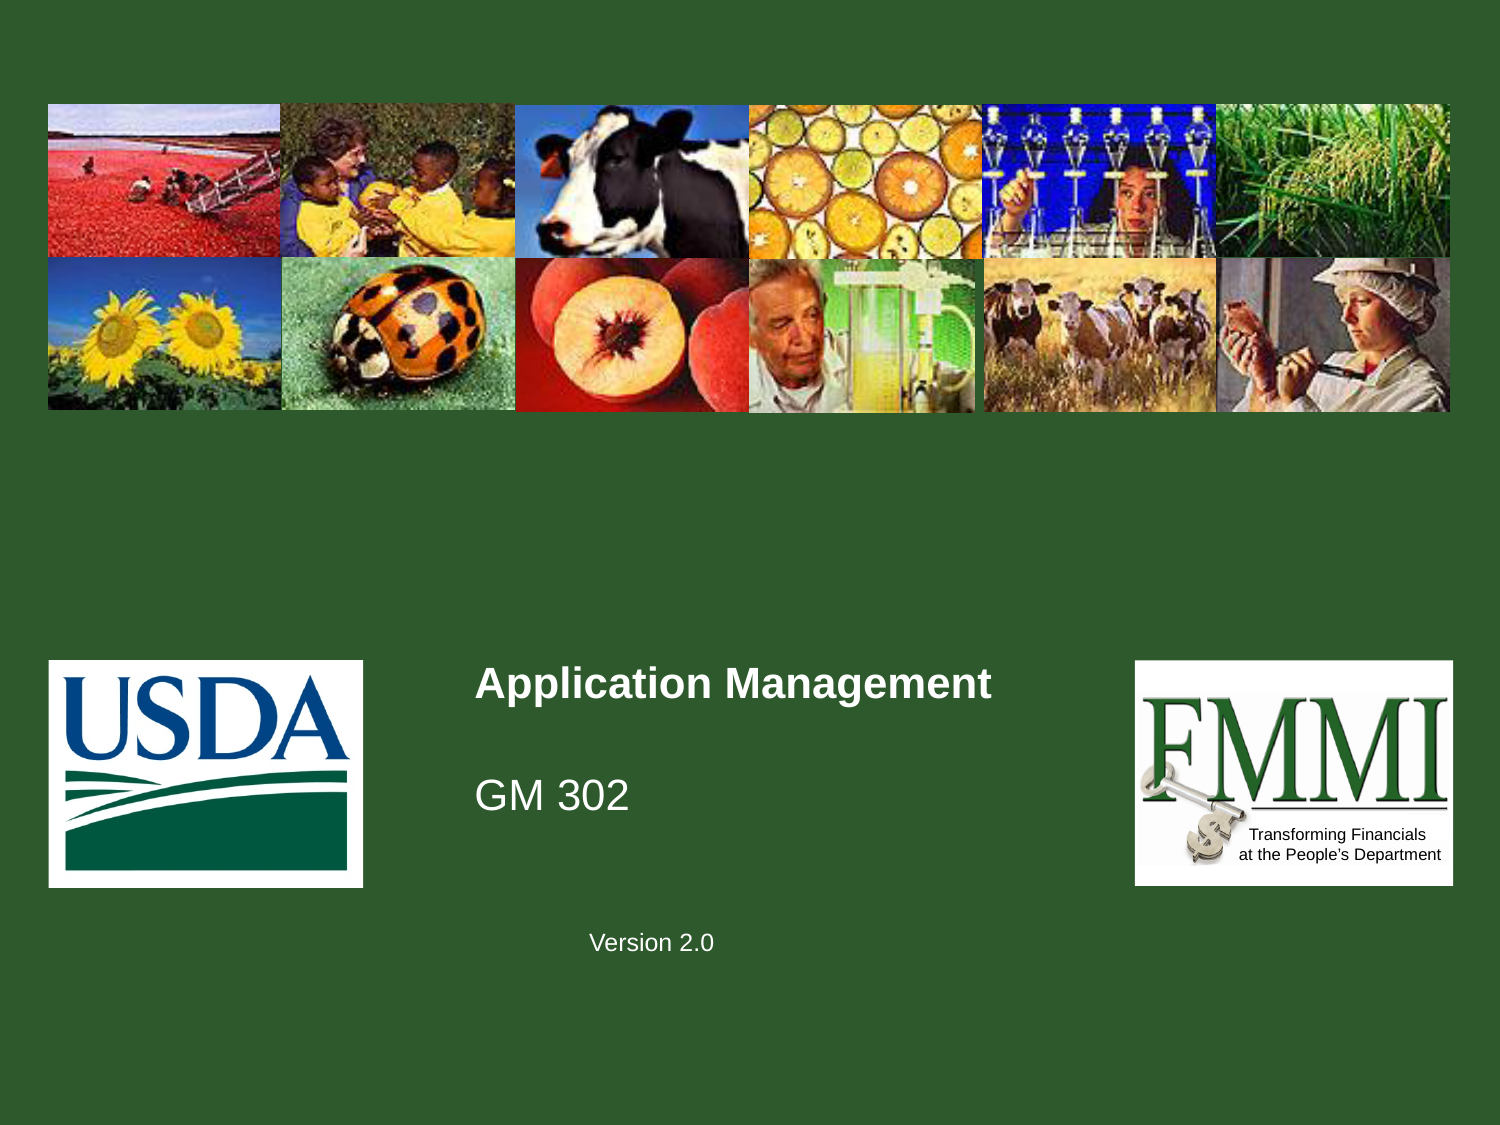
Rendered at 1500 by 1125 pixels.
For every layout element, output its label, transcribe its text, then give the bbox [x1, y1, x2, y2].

text_box Version 2.0 [567, 918, 730, 964]
picture [1137, 693, 1450, 866]
picture [48, 103, 1450, 413]
picture [48, 660, 364, 888]
subtitle GM 302 [459, 759, 1030, 843]
title Application Management [459, 646, 1051, 741]
